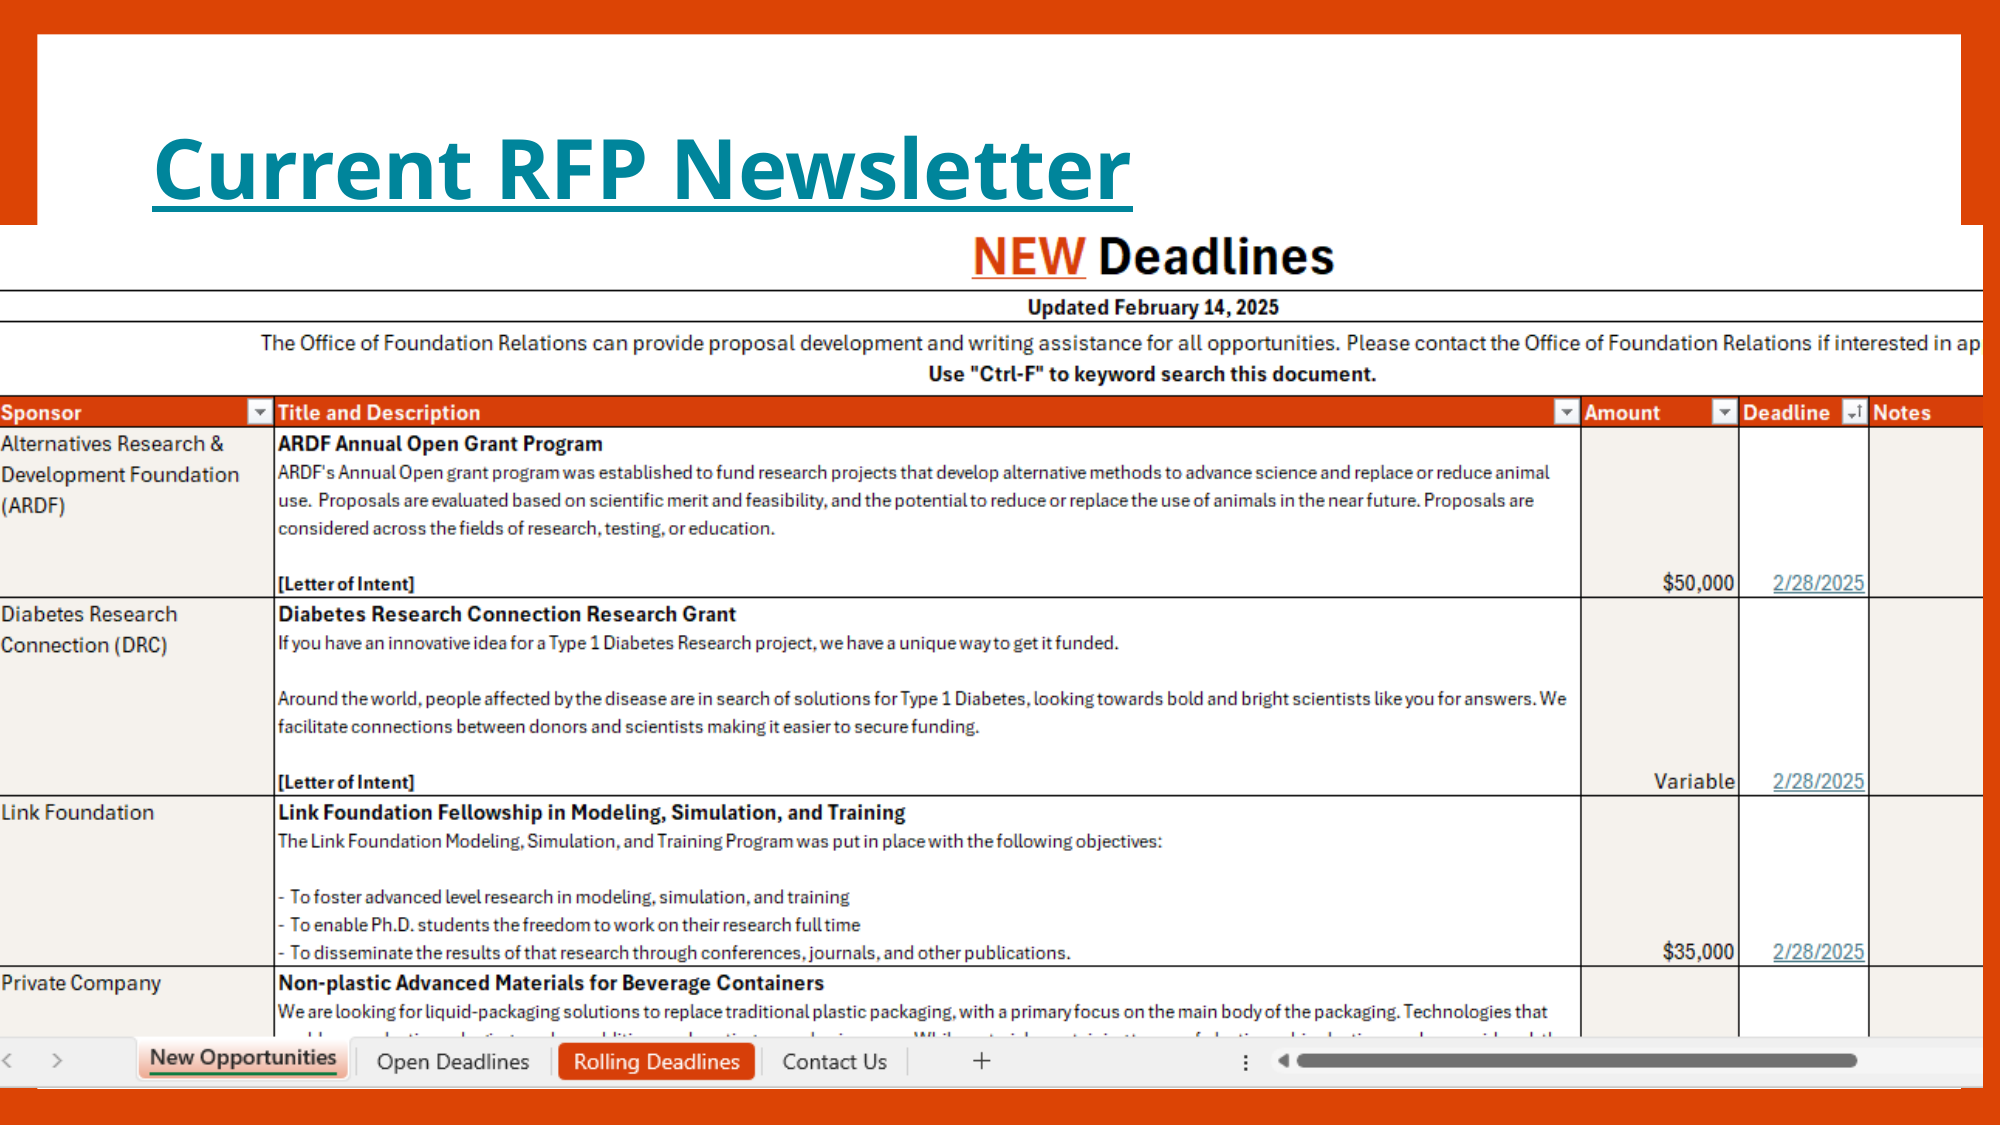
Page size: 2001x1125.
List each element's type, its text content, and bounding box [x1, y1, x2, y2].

title Current RFP Newsletter [137, 59, 1863, 225]
picture [0, 225, 1983, 1088]
